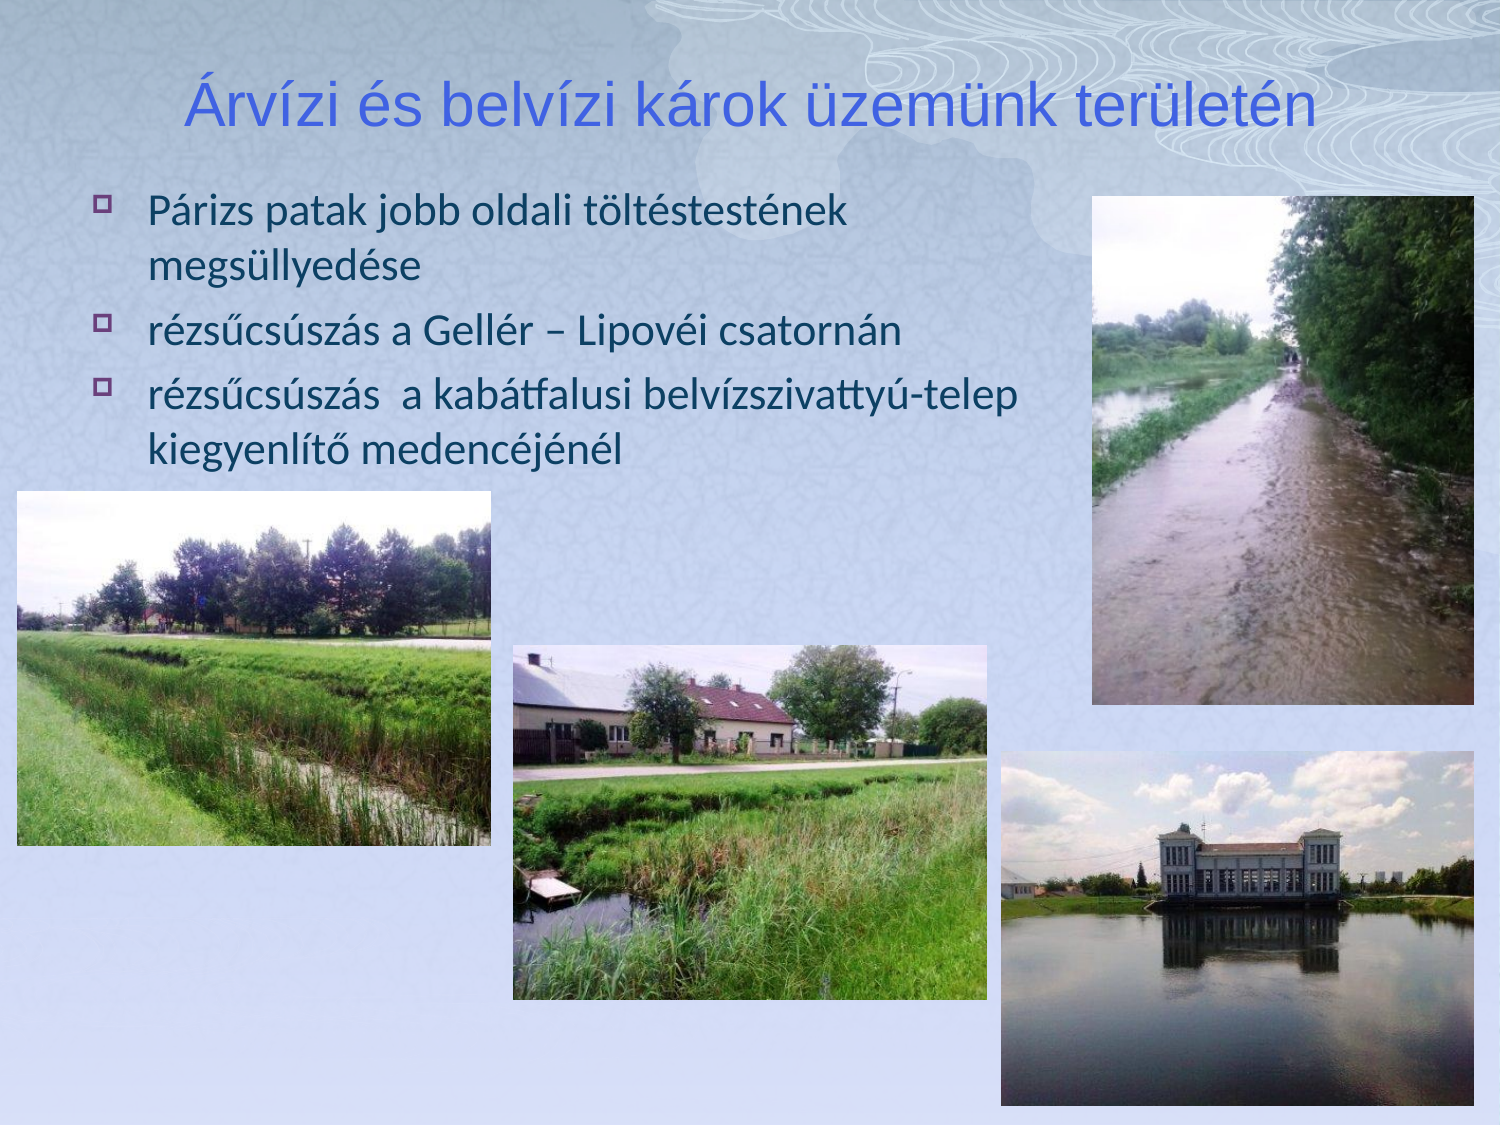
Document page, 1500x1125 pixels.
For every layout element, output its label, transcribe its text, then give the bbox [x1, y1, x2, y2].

picture [513, 645, 987, 1000]
title Árvízi és belvízi károk üzemünk területén [76, 42, 1427, 161]
picture [17, 491, 491, 846]
picture [1092, 196, 1474, 705]
list Párizs patak jobb oldali töltéstestének megsüllyedése rézsűcsúszás a Gellér – Lipovéi csatornán rézsűcsúszás a kabátfalusi belvízszivattyú-telep kiegyenlítő medencéjénél [76, 172, 1046, 492]
picture [1001, 751, 1474, 1106]
